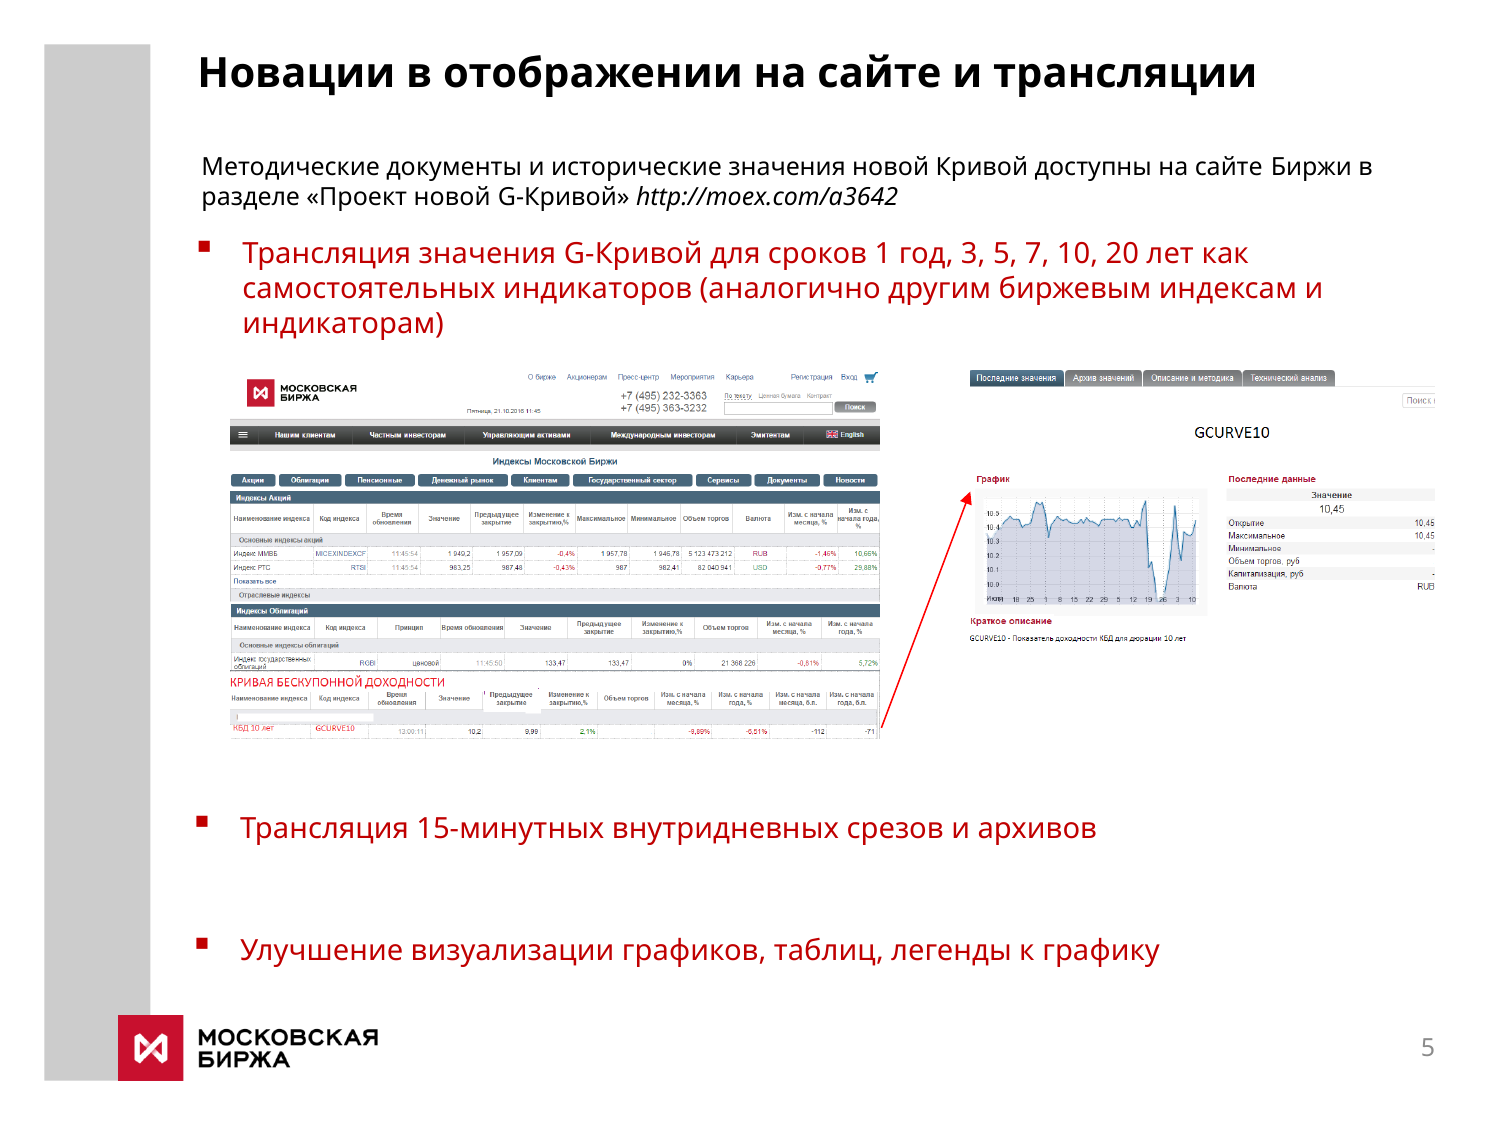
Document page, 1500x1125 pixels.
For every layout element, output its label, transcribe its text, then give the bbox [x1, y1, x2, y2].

text_box Трансляция значения G-Кривой для сроков 1 год, 3, 5, 7, 10, 20 лет как самостоятельных индикаторов (аналогично другим биржевым индексам и индикаторам) [180, 221, 1435, 352]
picture [229, 371, 881, 740]
text_box Методические документы и исторические значения новой Кривой доступны на сайте Биржи в разделе «Проект новой G-Кривой» http://moex.com/a3642 [186, 143, 1469, 218]
text_box Улучшение визуализации графиков, таблиц, легенды к графику [178, 883, 1433, 1014]
picture [118, 1015, 392, 1081]
title Новации в отображении на сайте и трансляции [182, 38, 1400, 152]
text_box Трансляция 15-минутных внутридневных срезов и архивов [178, 761, 1433, 883]
slide_number 5 [1375, 1015, 1435, 1075]
picture [969, 368, 1436, 656]
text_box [881, 491, 971, 729]
